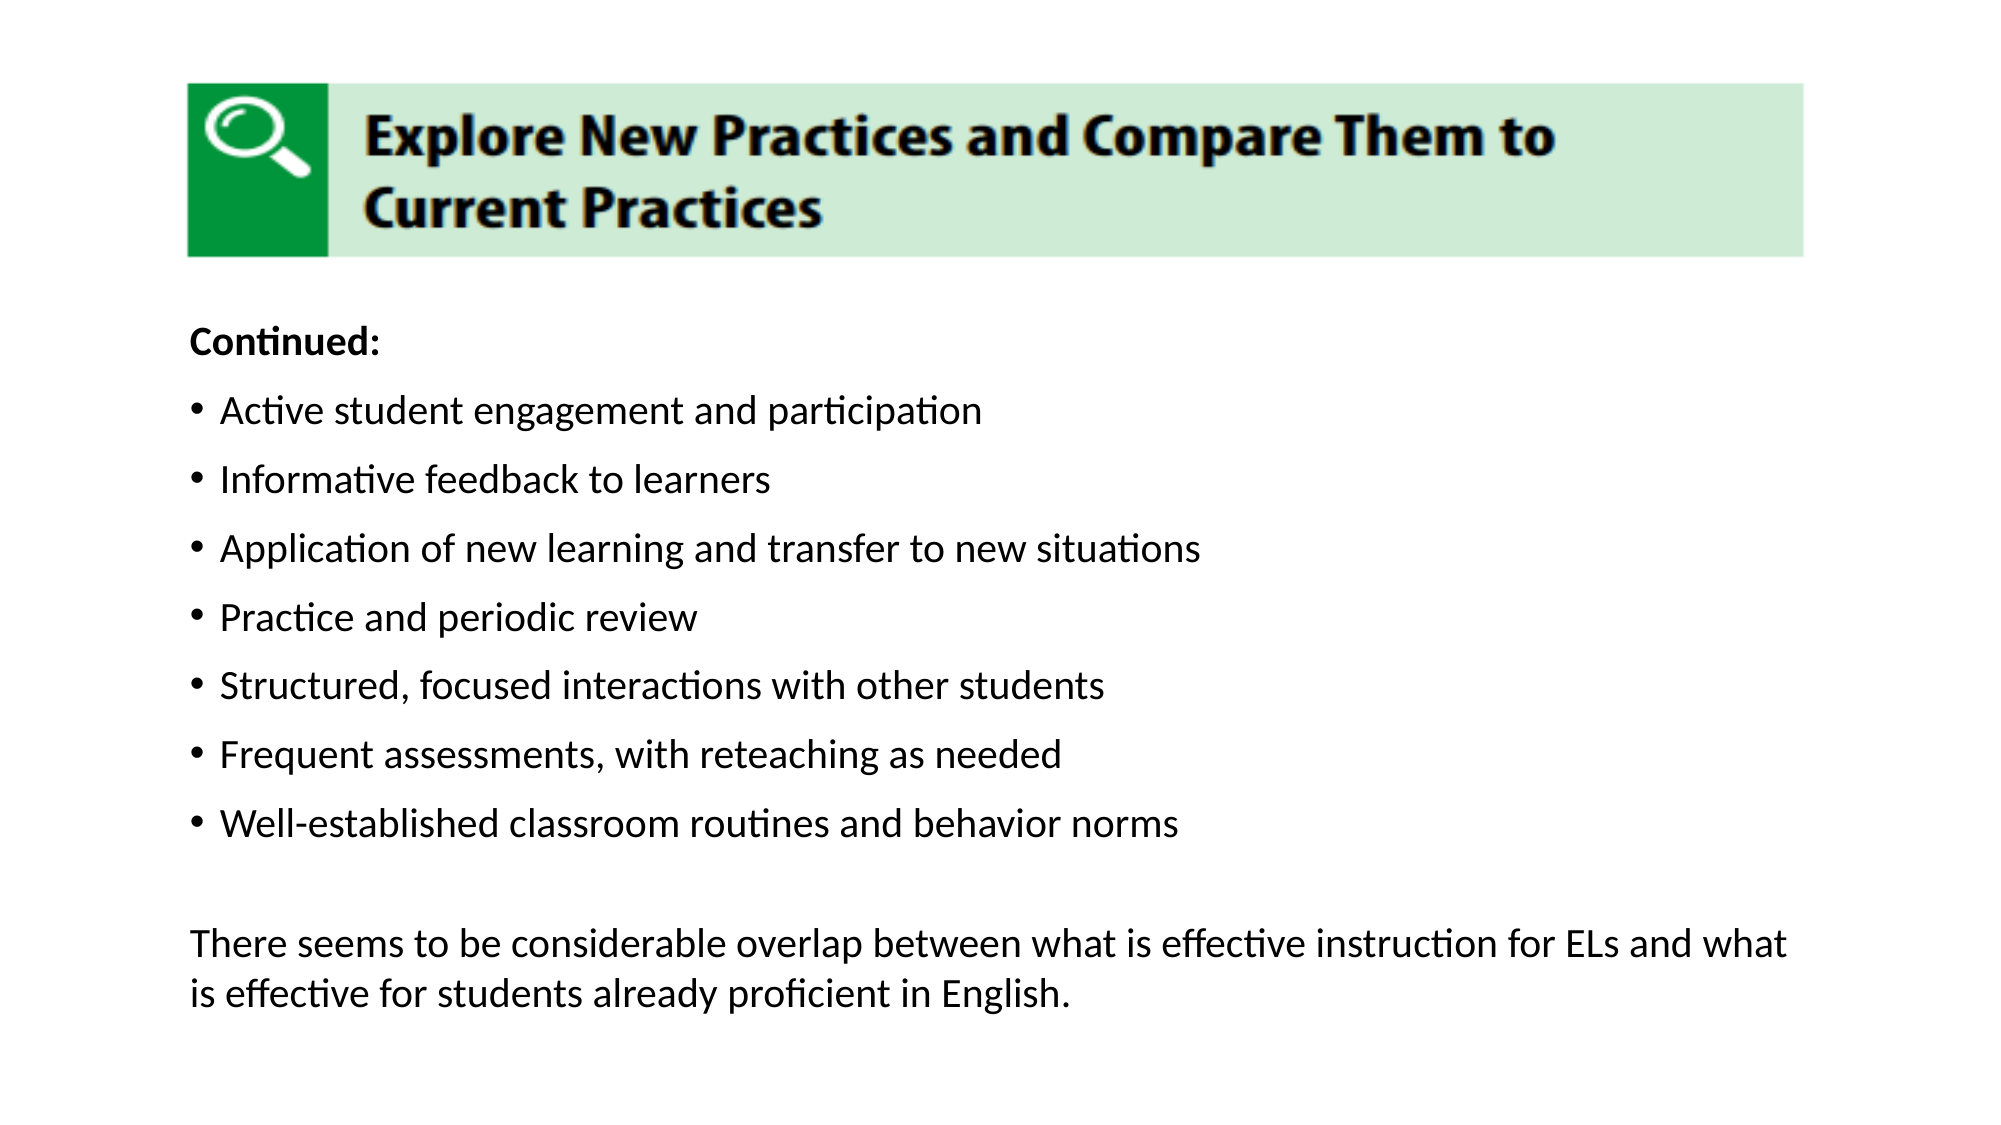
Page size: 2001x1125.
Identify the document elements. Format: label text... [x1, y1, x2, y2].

picture [174, 75, 1825, 271]
list Continued: Active student engagement and participation Informative feedback to learners Application of new learning and transfer to new situations Practice and periodic review Structured, focused interactions with other students Frequent assessments, with reteaching as needed Well-established classroom routines and behavior norms There seems to be considerable overlap between what is effective instruction for ELs and what is effective for students already proficient in English. [174, 306, 1825, 1050]
